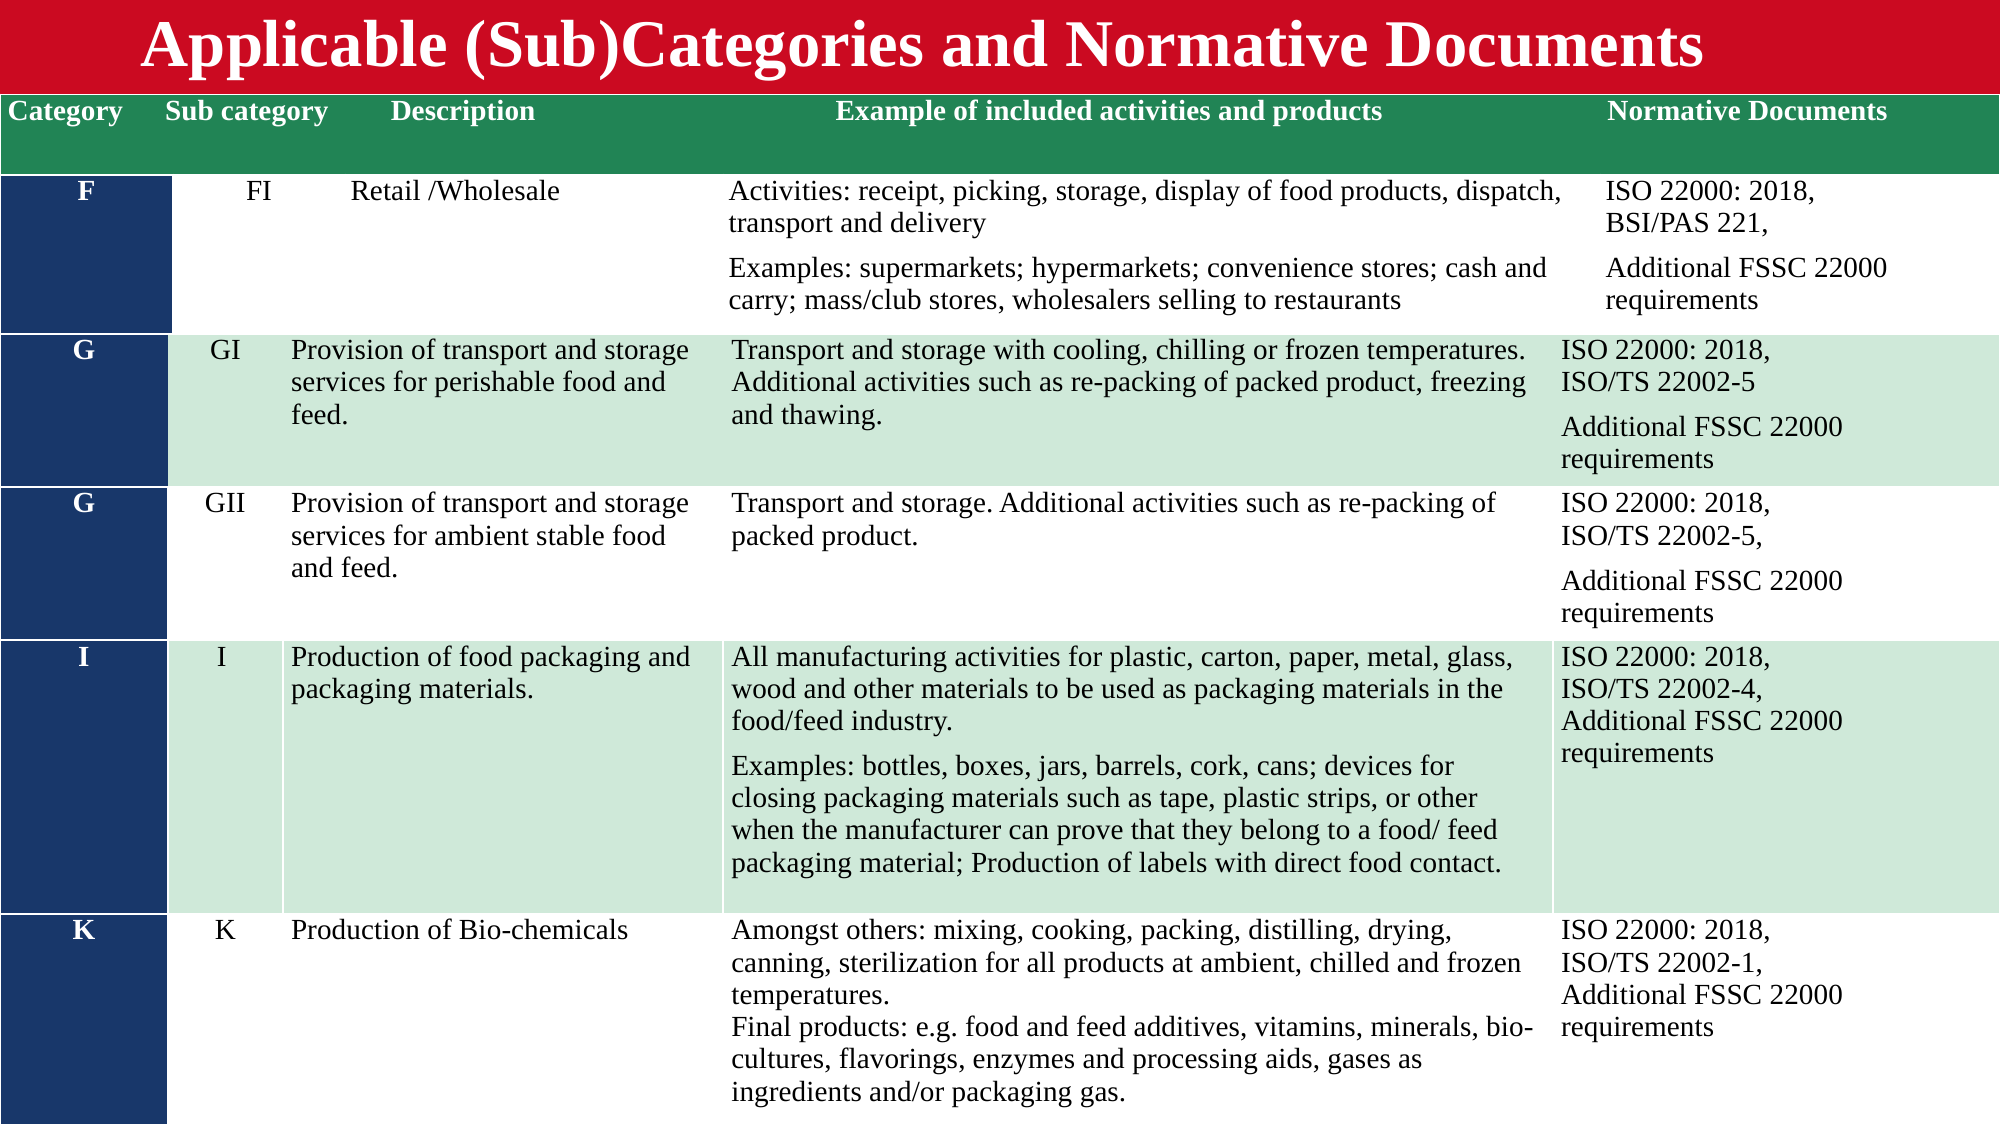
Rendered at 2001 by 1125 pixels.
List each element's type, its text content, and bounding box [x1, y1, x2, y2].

table_cell Transport and storage. Additional activities such as re-packing of packed product. [724, 488, 1552, 639]
table_cell K [169, 915, 282, 1124]
table_cell ISO 22000: 2018, ISO/TS 22002-1, Additional FSSC 22000 requirements [1554, 915, 1999, 1124]
table_cell Production of food packaging and packaging materials. [284, 641, 722, 913]
table_cell ISO 22000: 2018, ISO/TS 22002-5, Additional FSSC 22000 requirements [1554, 488, 1999, 639]
table_cell Production of Bio-chemicals [284, 915, 722, 1124]
table_header ISO 22000: 2018, ISO/TS 22002-5 Additional FSSC 22000 requirements [1553, 335, 1999, 486]
table_header FI [174, 176, 344, 333]
table_cell ISO 22000: 2018, ISO/TS 22002-4, Additional FSSC 22000 requirements [1554, 641, 1999, 913]
table_header Activities: receipt, picking, storage, display of food products, dispatch, transport and delivery Examples: supermarkets; hypermarkets; convenience stores; cash and carry; mass/club stores, wholesalers selling to restaurants [724, 176, 1599, 333]
table_header Transport and storage with cooling, chilling or frozen temperatures. Additional activities such as re-packing of packed product, freezing and thawing. [723, 335, 1553, 486]
table_header G [1, 335, 168, 486]
table_cell All manufacturing activities for plastic, carton, paper, metal, glass, wood and other materials to be used as packaging materials in the food/feed industry. Examples: bottles, boxes, jars, barrels, cork, cans; devices for closing packaging materials such as tape, plastic strips, or other when the manufacturer can prove that they belong to a food/ feed packaging material; Production of labels with direct food contact. [724, 641, 1552, 913]
table_header Category [1, 95, 158, 174]
table_header Retail /Wholesale [346, 176, 722, 333]
table_cell GII [169, 488, 282, 639]
table_header Description [383, 95, 828, 174]
table_cell G [1, 488, 167, 639]
table_header ISO 22000: 2018, BSI/PAS 221, Additional FSSC 22000 requirements [1601, 176, 1999, 333]
table_cell I [169, 641, 282, 913]
table_cell Provision of transport and storage services for ambient stable food and feed. [284, 488, 722, 639]
table_header Sub category [158, 95, 383, 174]
table_header GI [168, 335, 283, 486]
table_header Provision of transport and storage services for perishable food and feed. [283, 335, 723, 486]
table_header F [1, 176, 172, 333]
text_box Applicable (Sub)Categories and Normative Documents [129, 0, 1792, 94]
table_header Example of included activities and products [828, 95, 1600, 174]
table_cell K [1, 915, 167, 1124]
table_cell Amongst others: mixing, cooking, packing, distilling, drying, canning, sterilization for all products at ambient, chilled and frozen temperatures. Final products: e.g. food and feed additives, vitamins, minerals, bio-cultures, flavorings, enzymes and processing aids, gases as ingredients and/or packaging gas. [724, 915, 1552, 1124]
picture [999, 1040, 1290, 1111]
table_header Normative Documents [1600, 95, 1999, 174]
table_cell I [1, 641, 167, 913]
